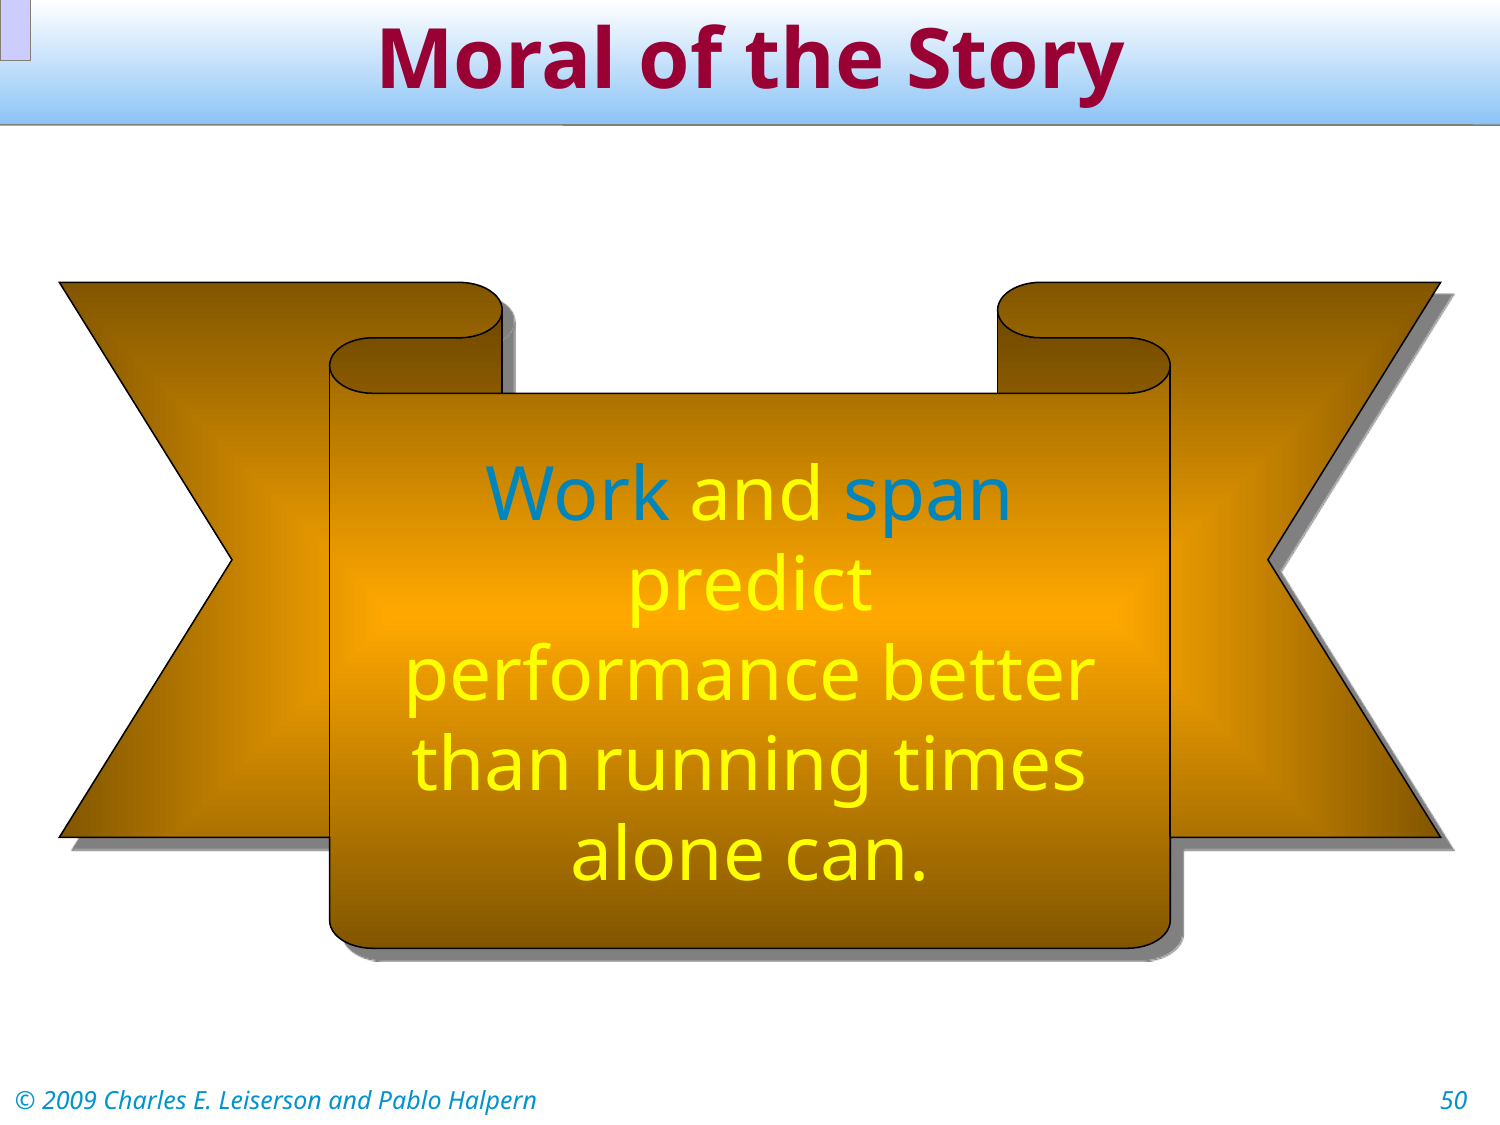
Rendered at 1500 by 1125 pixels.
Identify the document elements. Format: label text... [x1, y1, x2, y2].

text_box [0, 0, 31, 61]
text_box Work and span predict performance better than running times alone can. [59, 282, 1441, 949]
title Moral of the Story [12, 12, 1488, 113]
